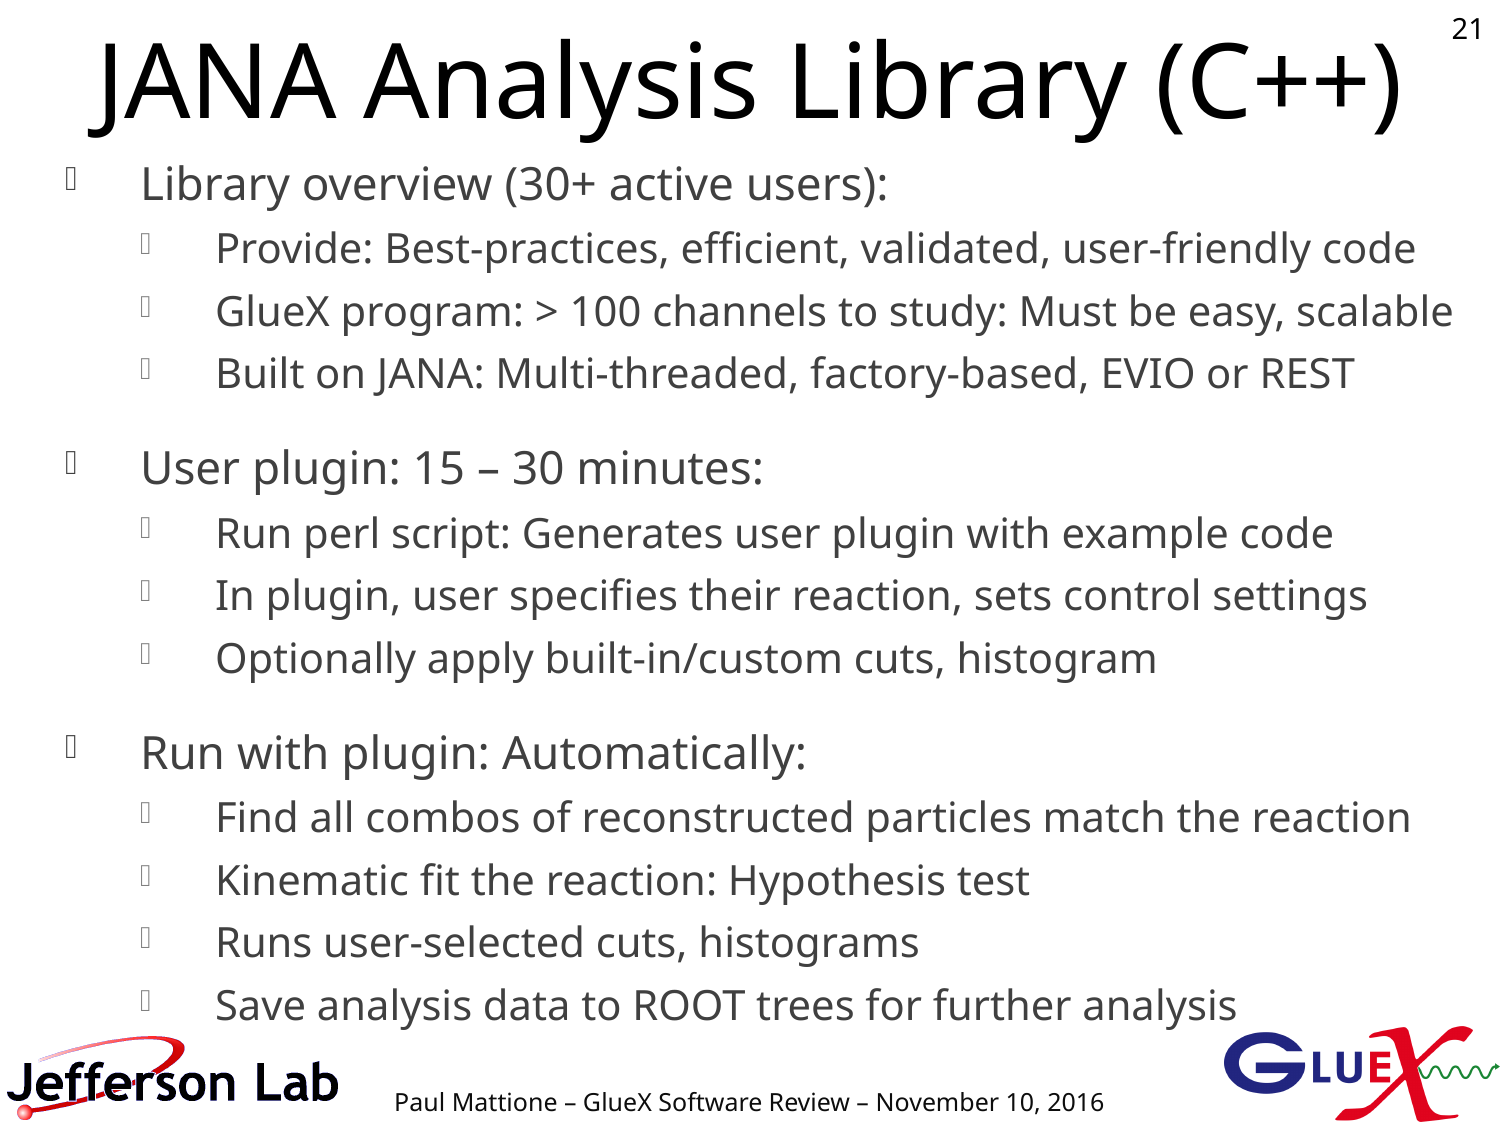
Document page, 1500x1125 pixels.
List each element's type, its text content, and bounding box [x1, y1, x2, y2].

title JANA Analysis Library (C++) [0, 0, 1500, 147]
picture [7, 1035, 338, 1120]
picture [1224, 1063, 1500, 1122]
slide_number 21 [1149, 2, 1500, 63]
list Library overview (30+ active users): Provide: Best-practices, efficient, validated, user-friendly code GlueX program: > 100 channels to study: Must be easy, scalable Built on JANA: Multi-threaded, factory-based, EVIO or REST User plugin: 15 – 30 minutes: Run perl script: Generates user plugin with example code In plugin, user specifies their reaction, sets control settings Optionally apply built-in/custom cuts, histogram Run with plugin: Automatically: Find all combos of reconstructed particles match the reaction Kinematic fit the reaction: Hypothesis test Runs user-selected cuts, histograms Save analysis data to ROOT trees for further analysis [50, 147, 1500, 1063]
